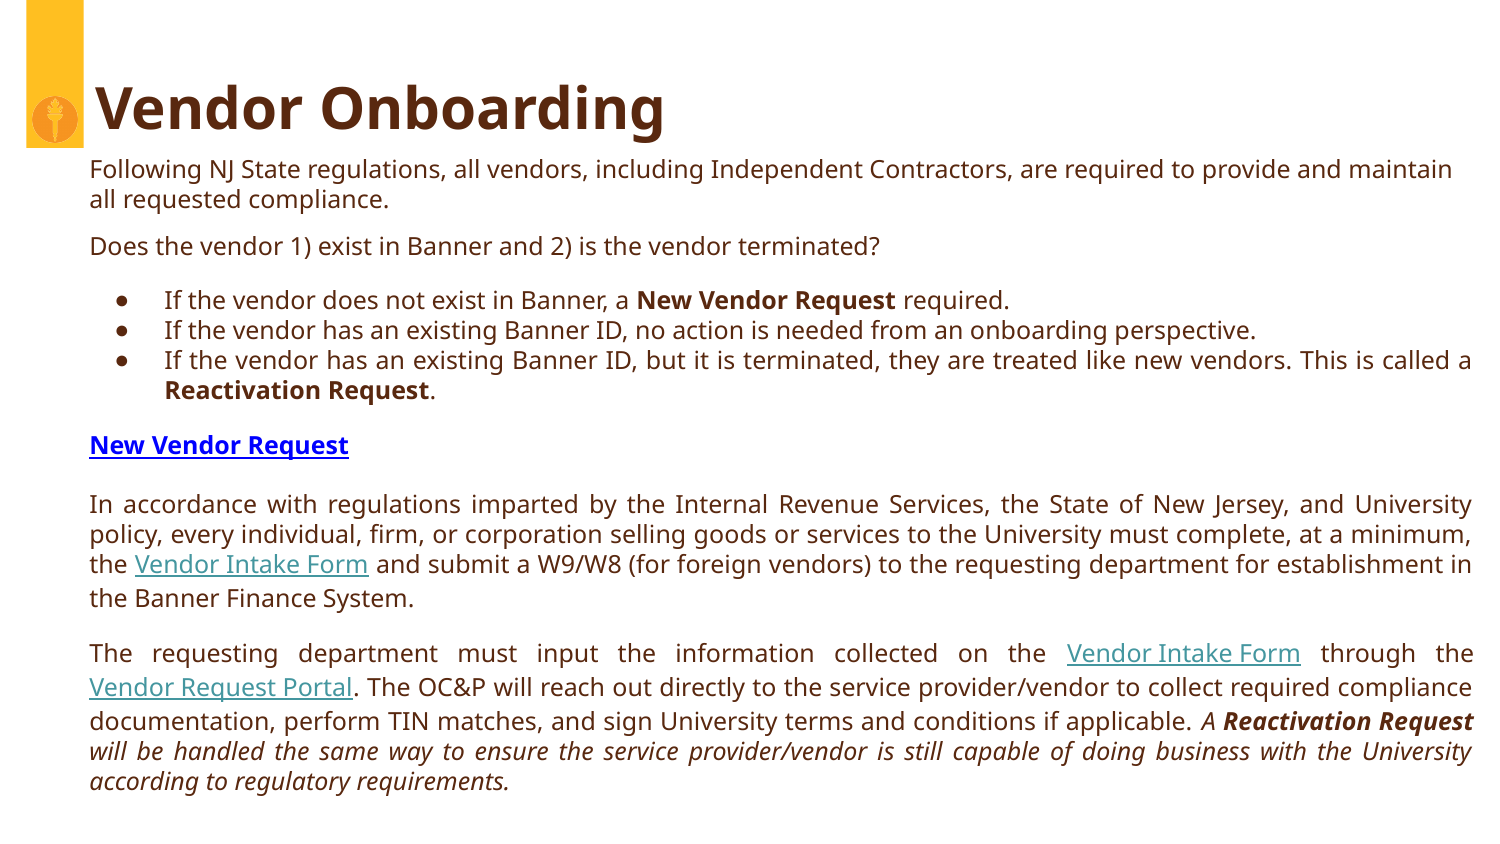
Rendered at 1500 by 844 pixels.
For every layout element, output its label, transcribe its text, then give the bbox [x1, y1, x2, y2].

picture [32, 96, 78, 143]
title Vendor Onboarding [83, 14, 1486, 147]
list Following NJ State regulations, all vendors, including Independent Contractors, are required to provide and maintain all requested compliance. Does the vendor 1) exist in Banner and 2) is the vendor terminated? If the vendor does not exist in Banner, a New Vendor Request required. If the vendor has an existing Banner ID, no action is needed from an onboarding perspective. If the vendor has an existing Banner ID, but it is terminated, they are treated like new vendors. This is called a Reactivation Request. New Vendor Request In accordance with regulations imparted by the Internal Revenue Services, the State of New Jersey, and University policy, every individual, firm, or corporation selling goods or services to the University must complete, at a minimum, the Vendor Intake Form and submit a W9/W8 (for foreign vendors) to the requesting department for establishment in the Banner Finance System. The requesting department must input the information collected on the Vendor Intake Form through the Vendor Request Portal. The OC&P will reach out directly to the service provider/vendor to collect required compliance documentation, perform TIN matches, and sign University terms and conditions if applicable. A Reactivation Request will be handled the same way to ensure the service provider/vendor is still capable of doing business with the University according to regulatory requirements. [83, 147, 1486, 755]
